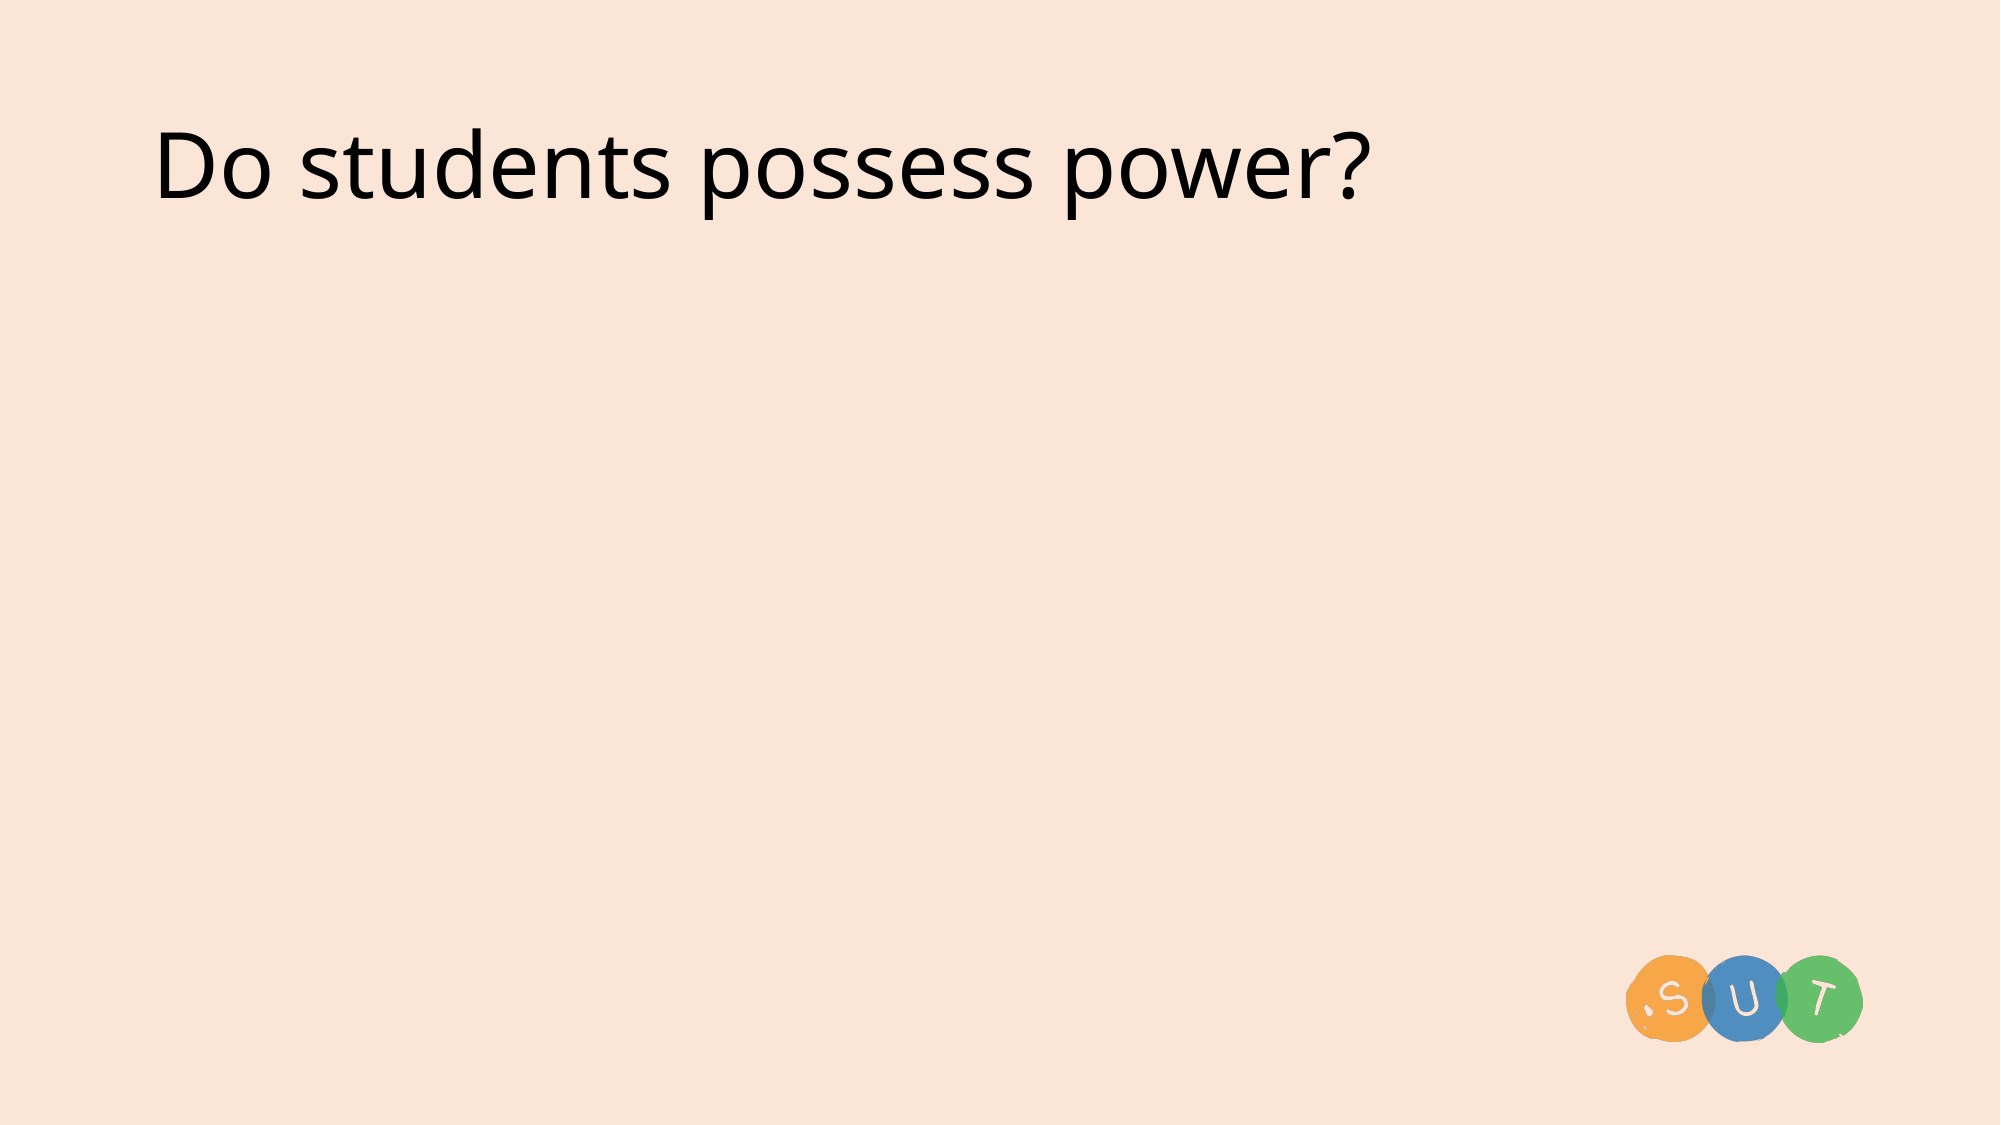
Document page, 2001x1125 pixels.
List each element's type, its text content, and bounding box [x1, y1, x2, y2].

title Do students possess power? [137, 59, 1863, 278]
picture [1626, 955, 1863, 1043]
